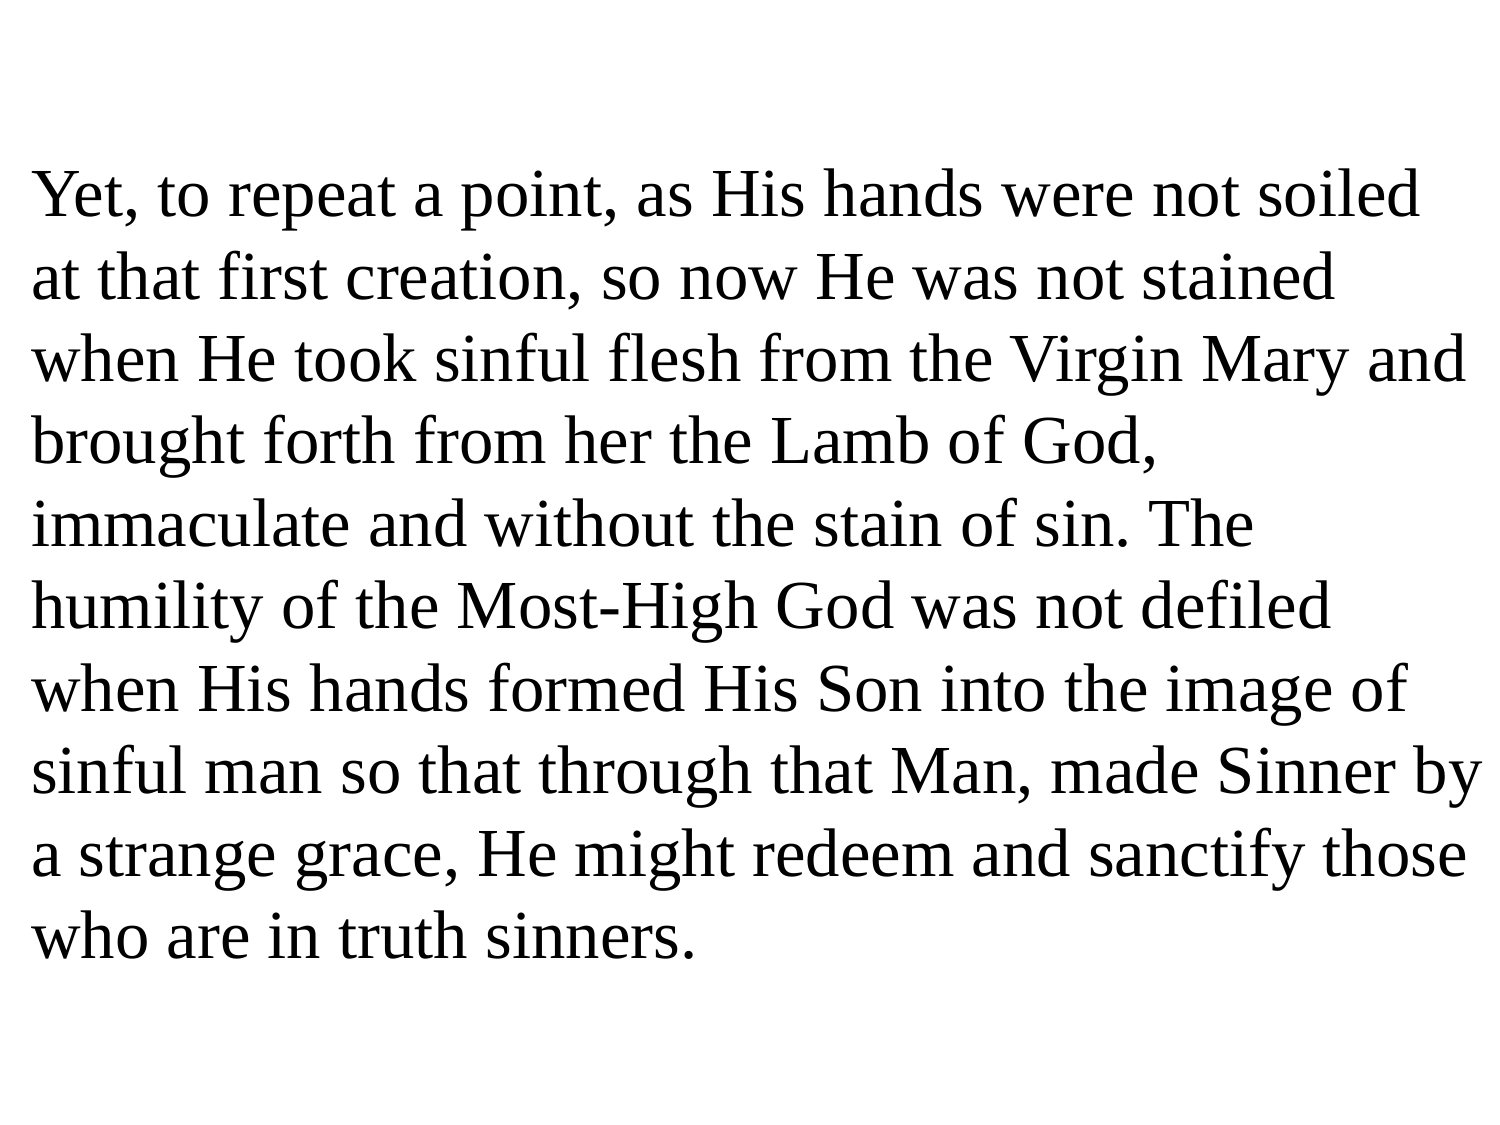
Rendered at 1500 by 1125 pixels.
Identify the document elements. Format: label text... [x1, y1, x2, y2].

text_box Yet, to repeat a point, as His hands were not soiled at that first creation, so now He was not stained when He took sinful flesh from the Virgin Mary and brought forth from her the Lamb of God, immaculate and without the stain of sin. The humility of the Most-High God was not defiled when His hands formed His Son into the image of sinful man so that through that Man, made Sinner by a strange grace, He might redeem and sanctify those who are in truth sinners. [16, 140, 1500, 980]
